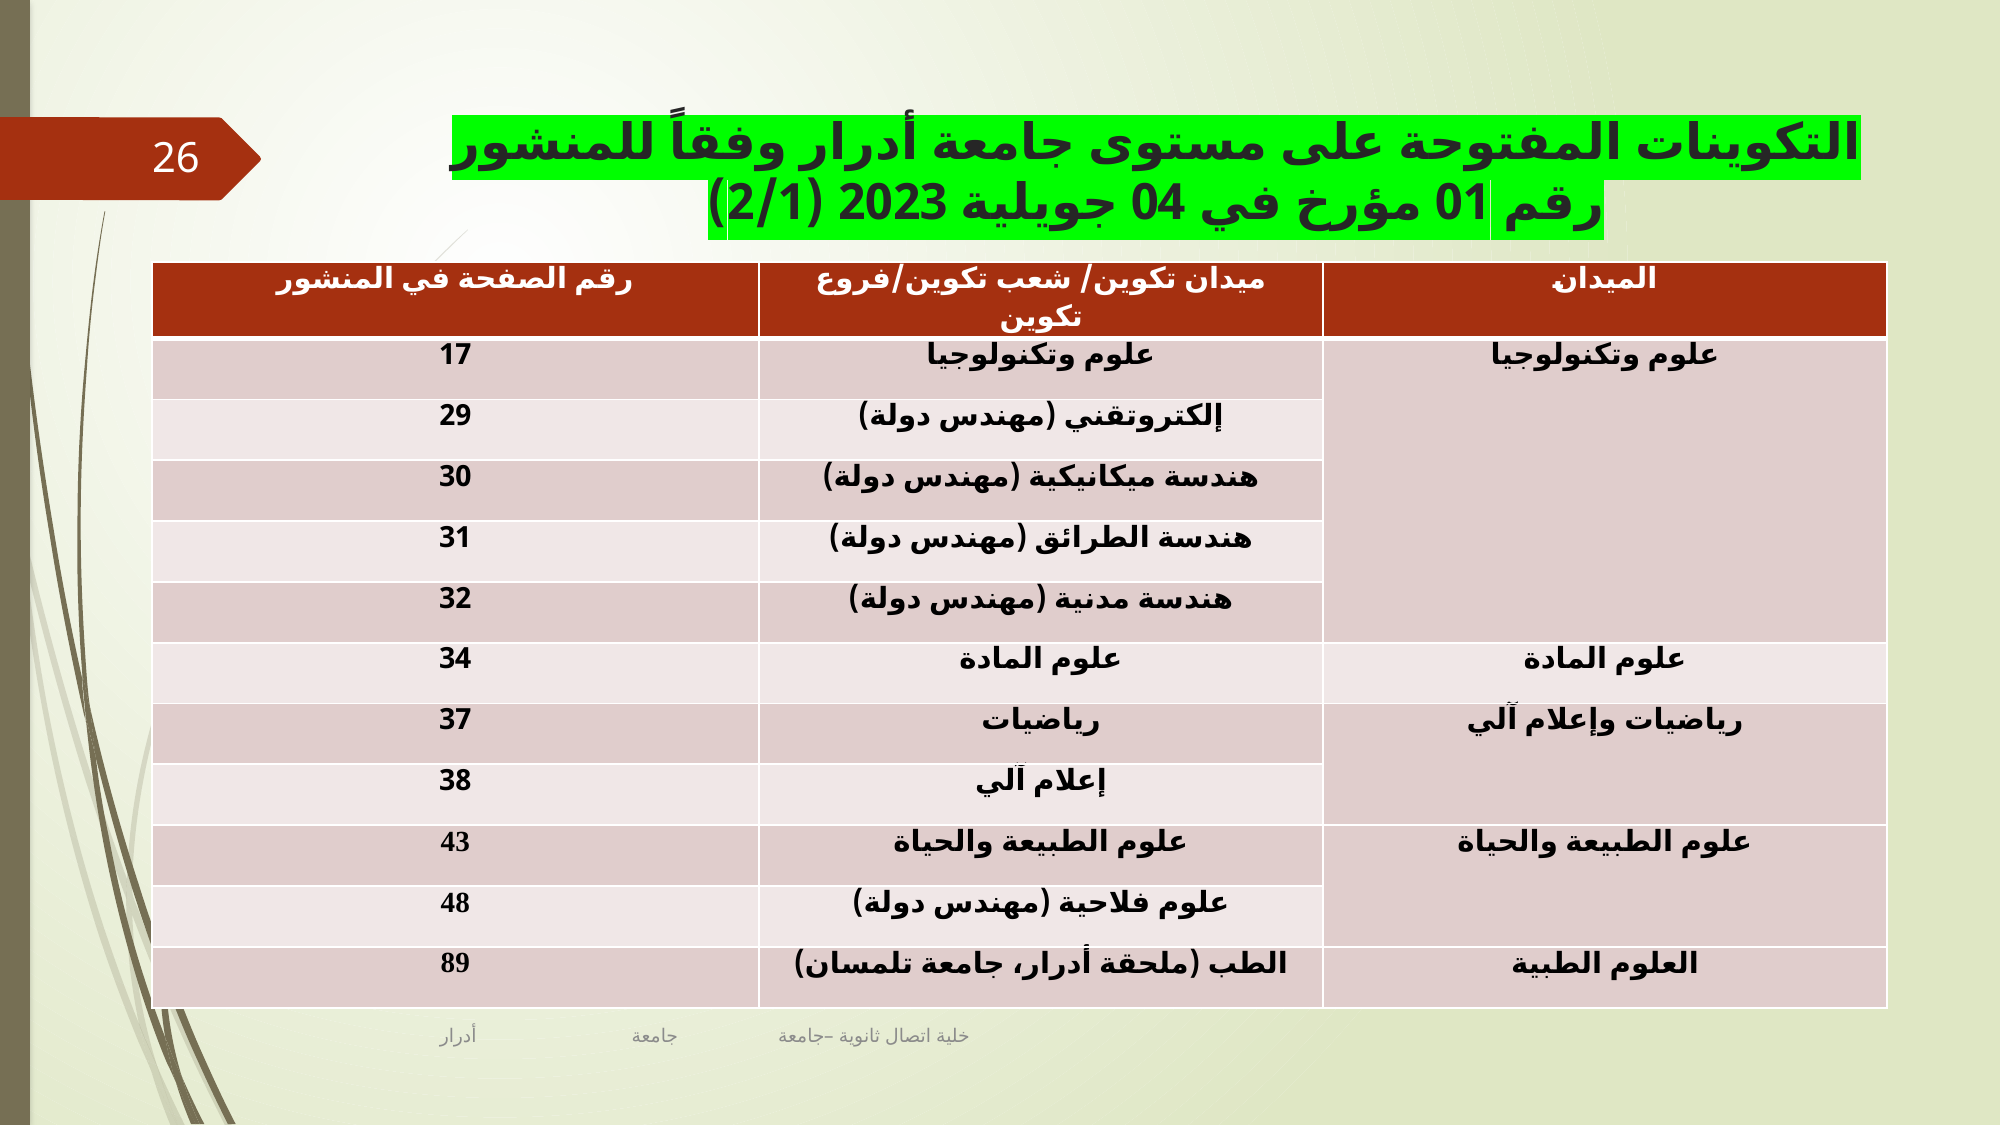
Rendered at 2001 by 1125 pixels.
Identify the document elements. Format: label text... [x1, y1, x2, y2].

table_cell 30 [153, 461, 758, 520]
table_cell 48 [153, 887, 758, 946]
table_cell علوم الطبيعة والحياة [1324, 826, 1886, 946]
table_header ميدان تكوين/ شعب تكوين/فروع تكوين [760, 263, 1322, 336]
table_cell 29 [153, 400, 758, 459]
footer خلية اتصال ثانوية –جامعة جامعة أدرار [424, 1006, 1675, 1067]
table_cell 17 [153, 341, 758, 399]
table_cell 43 [153, 826, 758, 885]
table_header الميدان [1324, 263, 1886, 336]
table_cell إعلام آلي [760, 765, 1322, 824]
table_cell علوم وتكنولوجيا [760, 341, 1322, 399]
table_cell 34 [153, 644, 758, 703]
table_cell هندسة الطرائق (مهندس دولة) [760, 522, 1322, 581]
table_cell إلكتروتقني (مهندس دولة) [760, 400, 1322, 459]
table_cell 89 [153, 948, 758, 1007]
table_cell رياضيات وإعلام آلي [1324, 704, 1886, 824]
table_cell علوم المادة [1324, 644, 1886, 703]
table_cell رياضيات [760, 704, 1322, 763]
table_cell الطب (ملحقة أدرار، جامعة تلمسان) [760, 948, 1322, 1006]
table_cell علوم فلاحية (مهندس دولة) [760, 887, 1322, 946]
table_cell علوم الطبيعة والحياة [760, 826, 1322, 885]
table_cell هندسة مدنية (مهندس دولة) [760, 583, 1322, 642]
title التكوينات المفتوحة على مستوى جامعة أدرار وفقاً للمنشور رقم 01 مؤرخ في 04 جويلية 2023 (2/1) [425, 102, 1888, 242]
table_cell 38 [153, 765, 758, 824]
table_cell 31 [153, 522, 758, 581]
table_cell علوم وتكنولوجيا [1324, 341, 1886, 642]
table_header رقم الصفحة في المنشور [153, 263, 758, 336]
table_cell علوم المادة [760, 644, 1322, 703]
table_cell 37 [153, 704, 758, 763]
table_cell العلوم الطبية [1324, 948, 1886, 1007]
slide_number 26 [87, 129, 216, 190]
table_cell 32 [153, 583, 758, 642]
table_cell هندسة ميكانيكية (مهندس دولة) [760, 461, 1322, 520]
